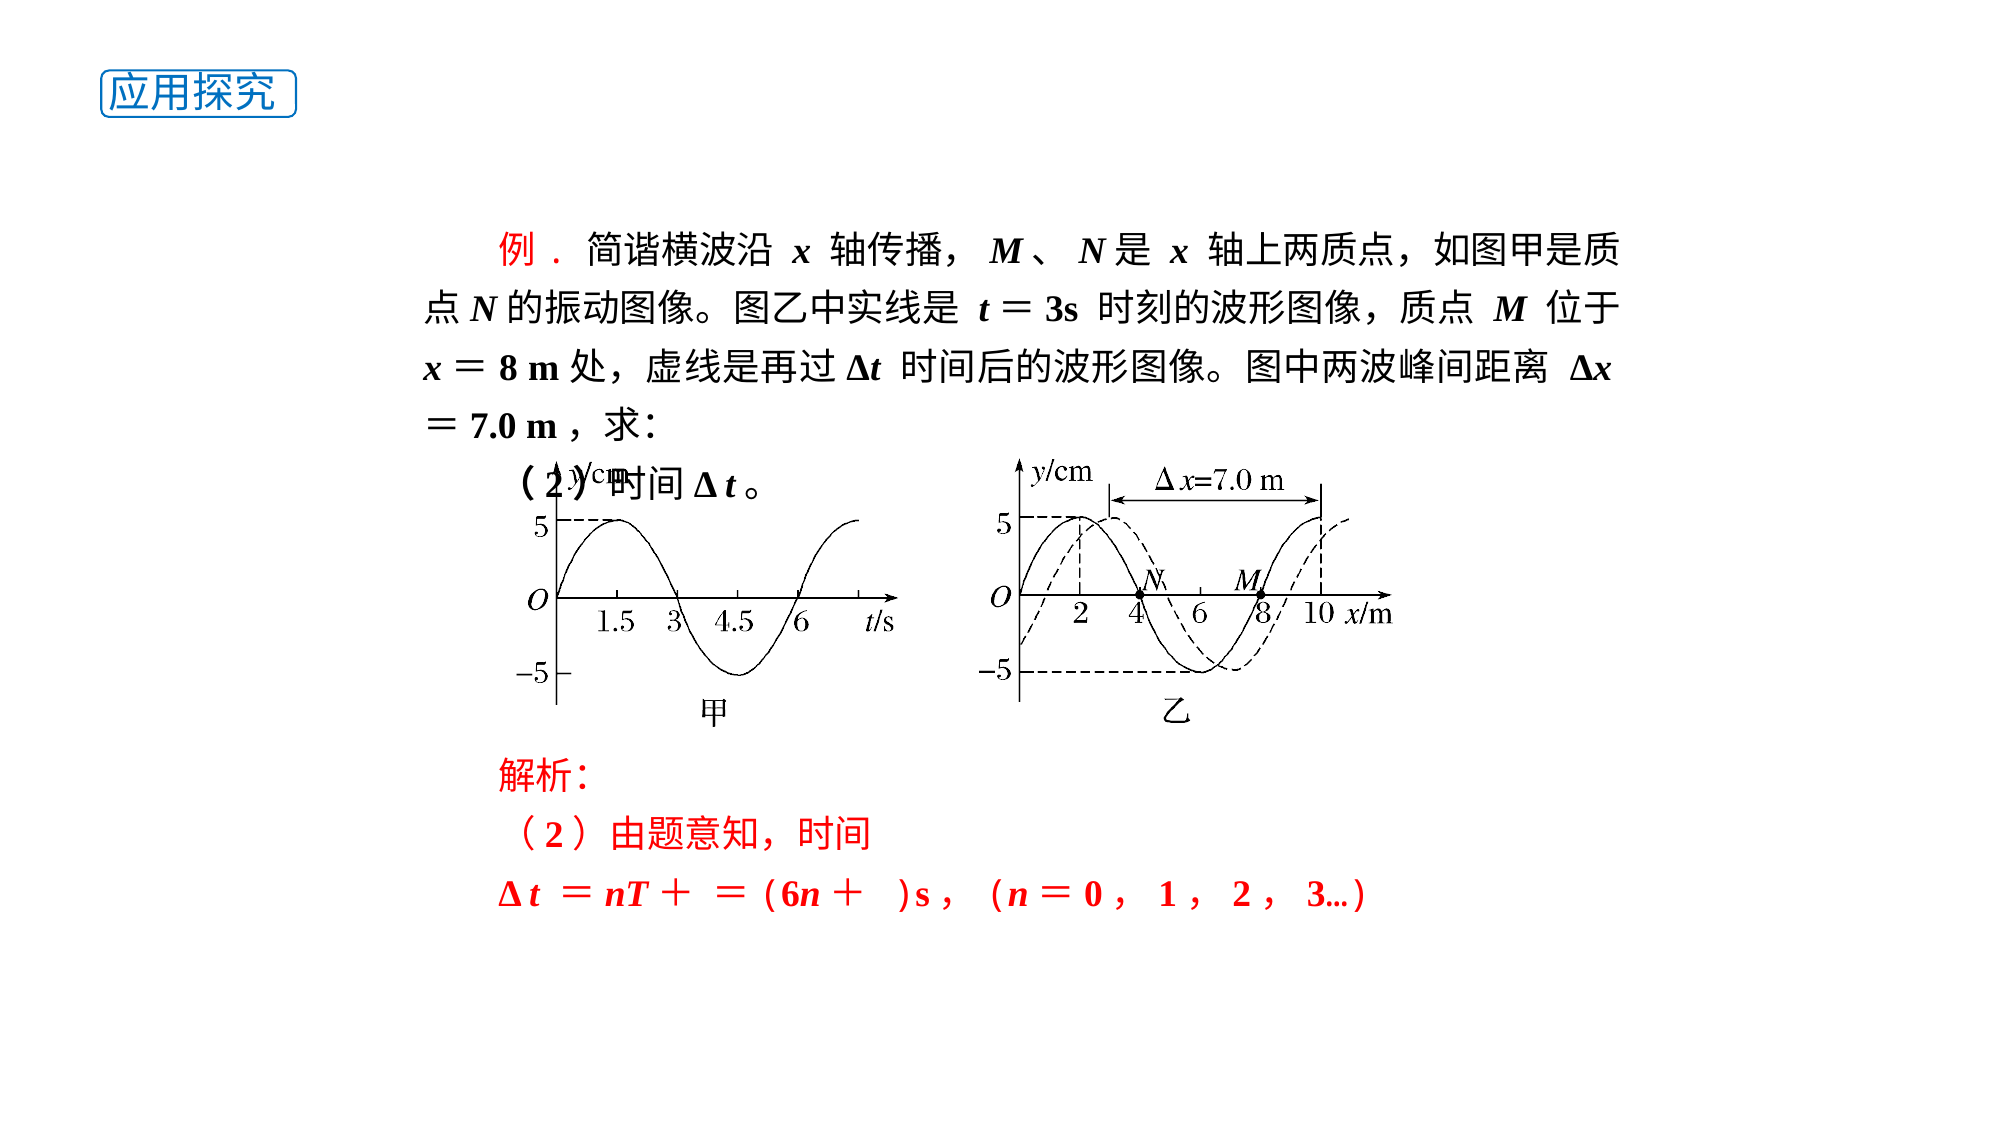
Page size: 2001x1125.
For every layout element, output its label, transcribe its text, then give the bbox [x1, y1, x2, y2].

text_box 应用探究 [101, 115, 296, 120]
text_box 应用探究 [101, 61, 296, 73]
text_box [100, 69, 298, 118]
text_box 例. 简谐横波沿 x 轴传播，M、N是 x 轴上两质点，如图甲是质点N的振动图像。图乙中实线是 t＝3s 时刻的波形图像，质点 M 位于 x＝8 m处，虚线是再过Δt 时间后的波形图像。图中两波峰间距离 Δx＝7.0 m，求： （2）时间Δ t。 [408, 205, 1636, 513]
picture [507, 451, 1405, 748]
